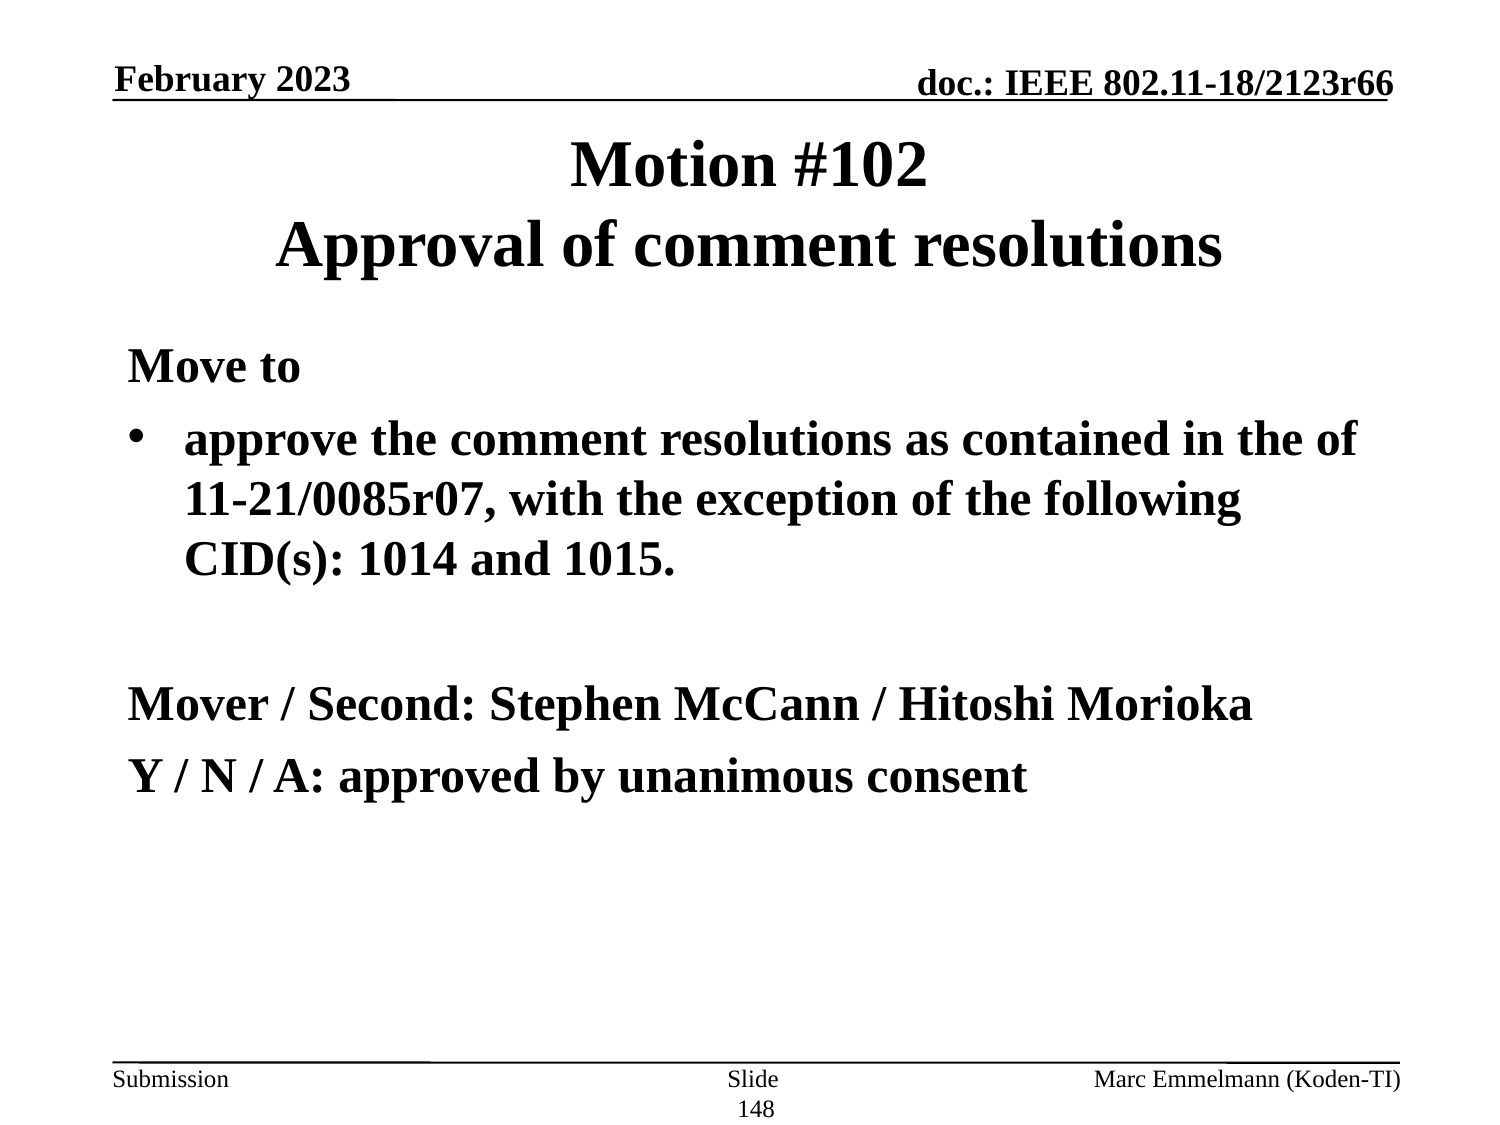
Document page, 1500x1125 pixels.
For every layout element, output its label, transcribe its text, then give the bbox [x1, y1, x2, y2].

slide_number Slide 148 [712, 1061, 800, 1123]
footer Marc Emmelmann (Koden-TI) [878, 1061, 1402, 1093]
list Move to approve the comment resolutions as contained in the of 11-21/0085r07, with the exception of the following CID(s): 1014 and 1015. Mover / Second: Stephen McCann / Hitoshi Morioka Y / N / A: approved by unanimous consent [112, 324, 1388, 1000]
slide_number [114, 54, 423, 100]
title Motion #102 Approval of comment resolutions [112, 112, 1388, 288]
